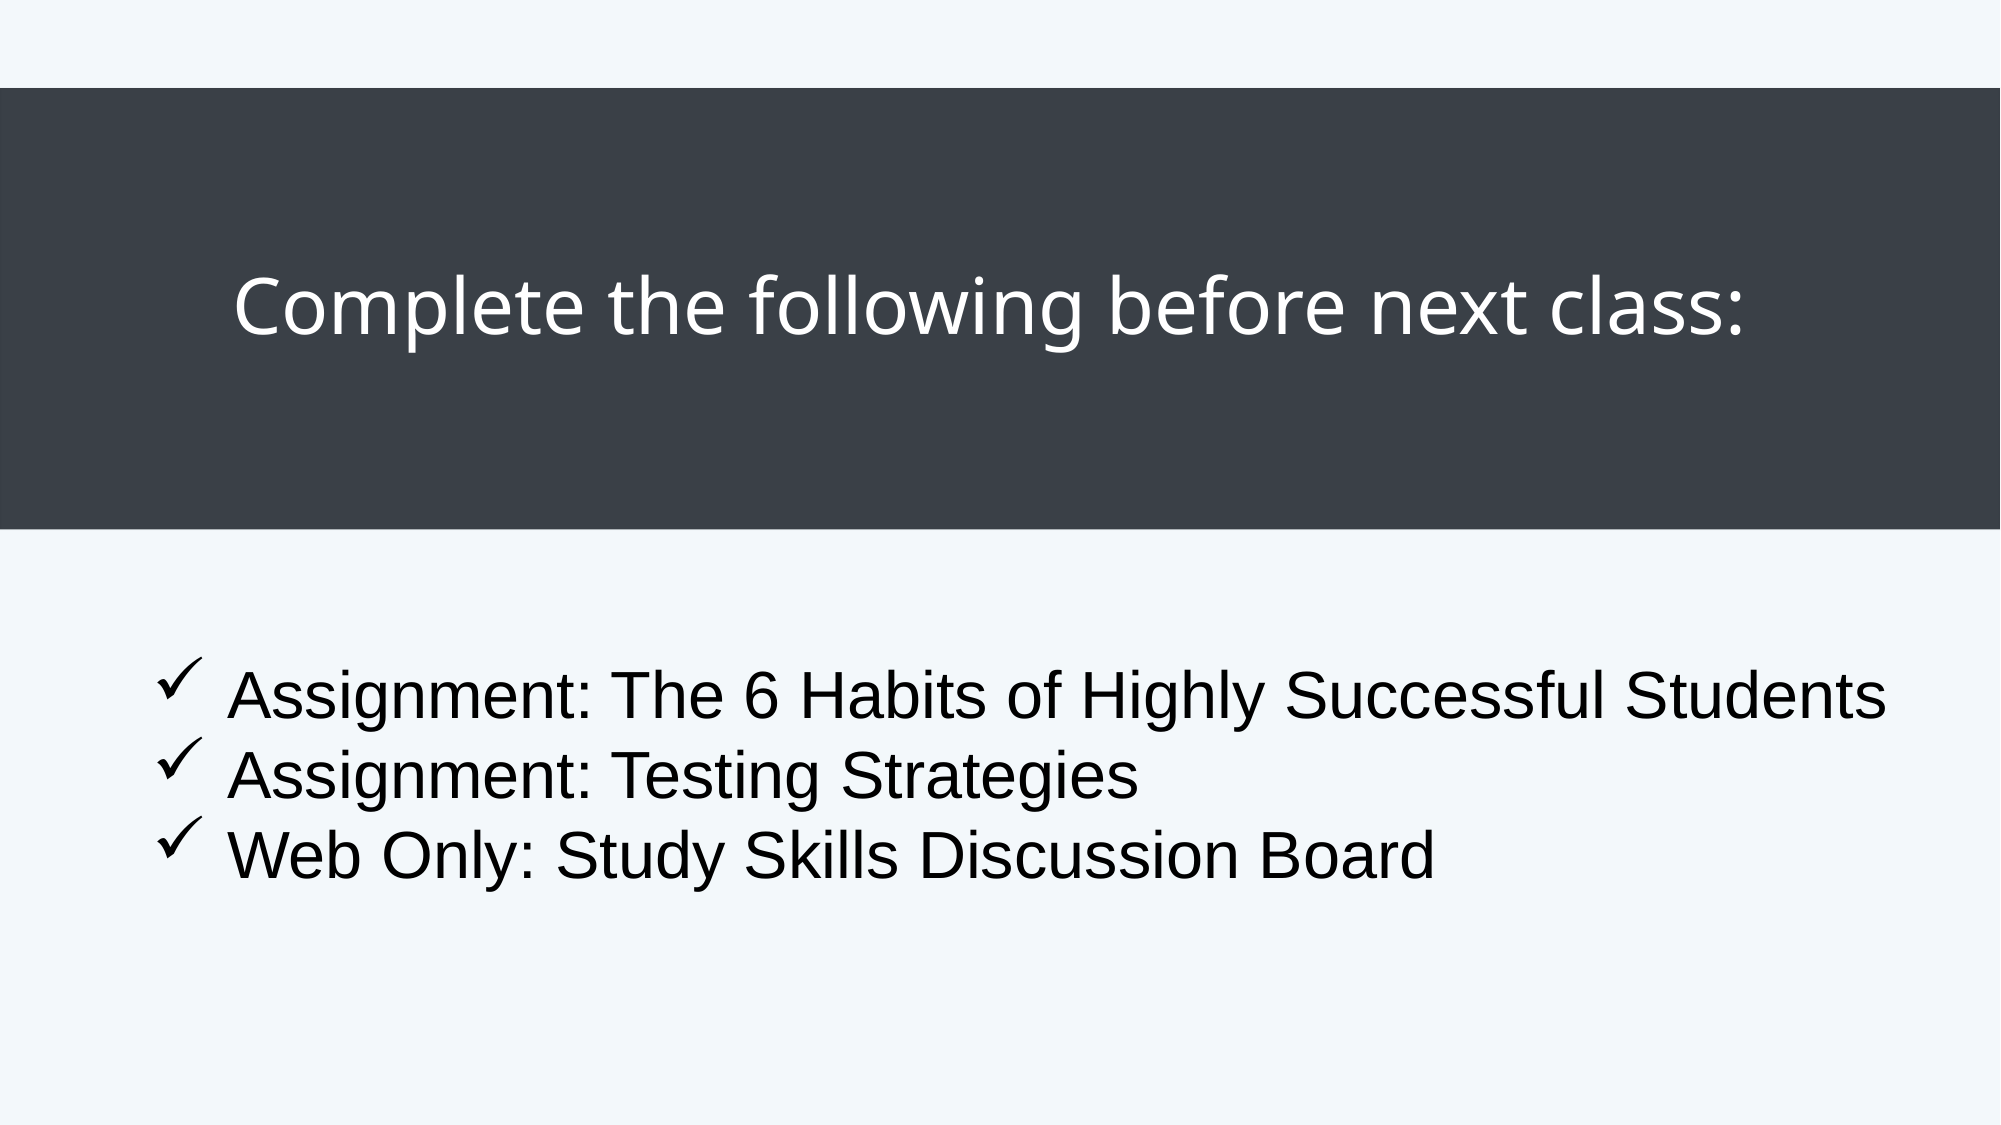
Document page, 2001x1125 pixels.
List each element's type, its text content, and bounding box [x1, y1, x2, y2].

text_box Assignment: The 6 Habits of Highly Successful Students Assignment: Testing Strategies Web Only: Study Skills Discussion Board [137, 644, 1937, 900]
title Complete the following before next class: [137, 88, 1863, 530]
